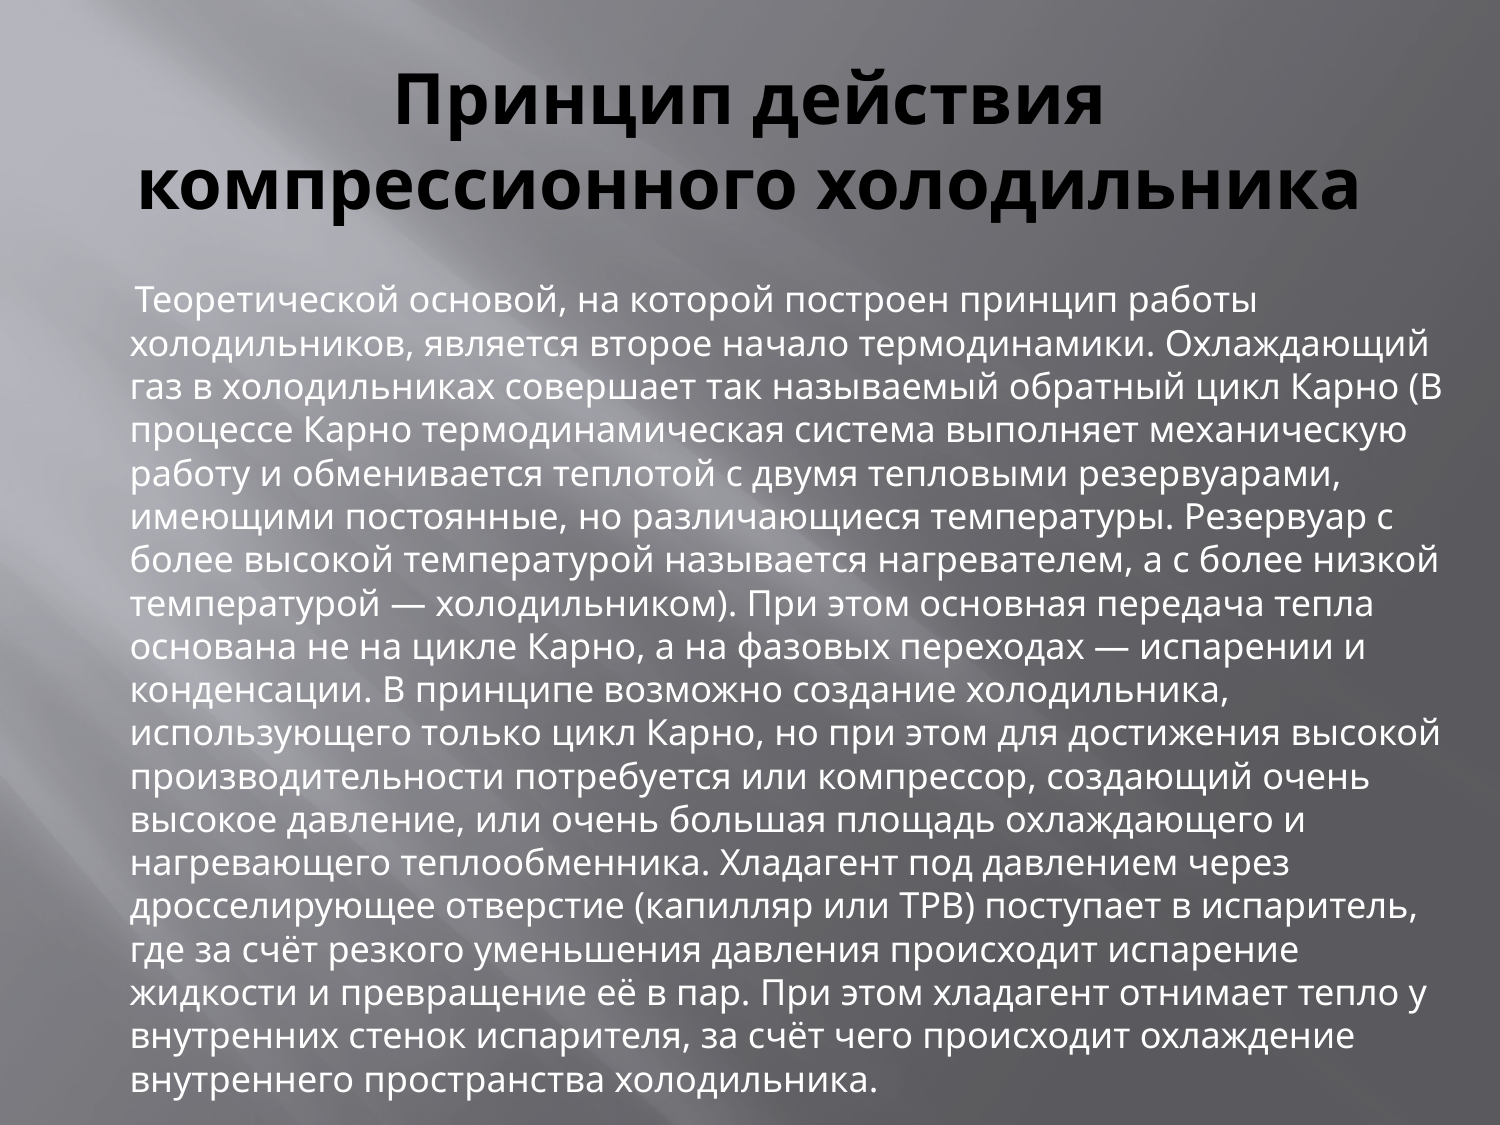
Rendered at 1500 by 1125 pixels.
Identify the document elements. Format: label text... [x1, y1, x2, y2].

title Принцип действия компрессионного холодильника [75, 45, 1425, 233]
list Теоретической основой, на которой построен принцип работы холодильников, является второе начало термодинамики. Охлаждающий газ в холодильниках совершает так называемый обратный цикл Карно (В процессе Карно термодинамическая система выполняет механическую работу и обменивается теплотой с двумя тепловыми резервуарами, имеющими постоянные, но различающиеся температуры. Резервуар с более высокой температурой называется нагревателем, а с более низкой температурой — холодильником). При этом основная передача тепла основана не на цикле Карно, а на фазовых переходах — испарении и конденсации. В принципе возможно создание холодильника, использующего только цикл Карно, но при этом для достижения высокой производительности потребуется или компрессор, создающий очень высокое давление, или очень большая площадь охлаждающего и нагревающего теплообменника. Хладагент под давлением через дросселирующее отверстие (капилляр или ТРВ) поступает в испаритель, где за счёт резкого уменьшения давления происходит испарение жидкости и превращение её в пар. При этом хладагент отнимает тепло у внутренних стенок испарителя, за счёт чего происходит охлаждение внутреннего пространства холодильника. [35, 269, 1465, 1125]
